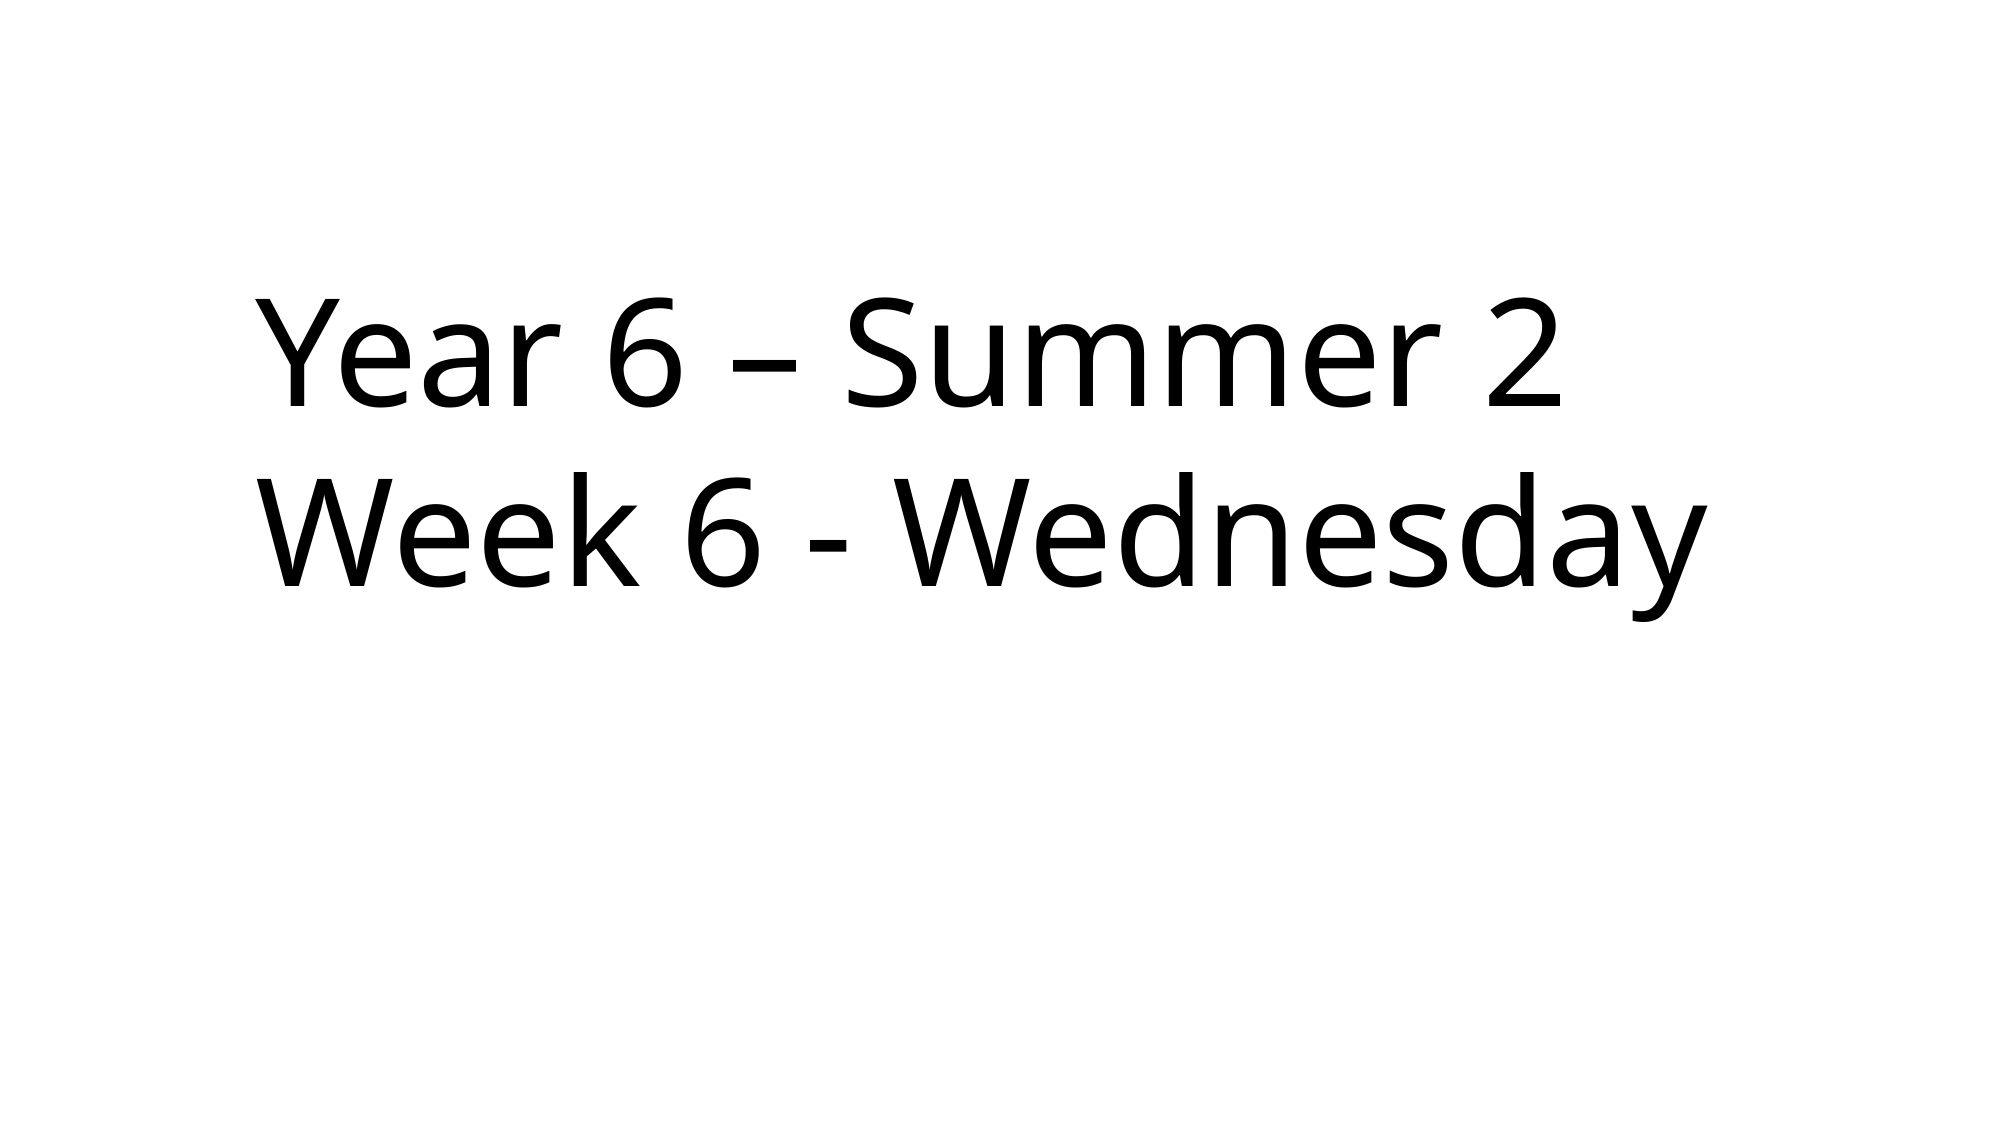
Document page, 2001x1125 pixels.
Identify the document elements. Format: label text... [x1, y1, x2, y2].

text_box Year 6 – Summer 2 Week 6 - Wednesday [241, 249, 1725, 804]
